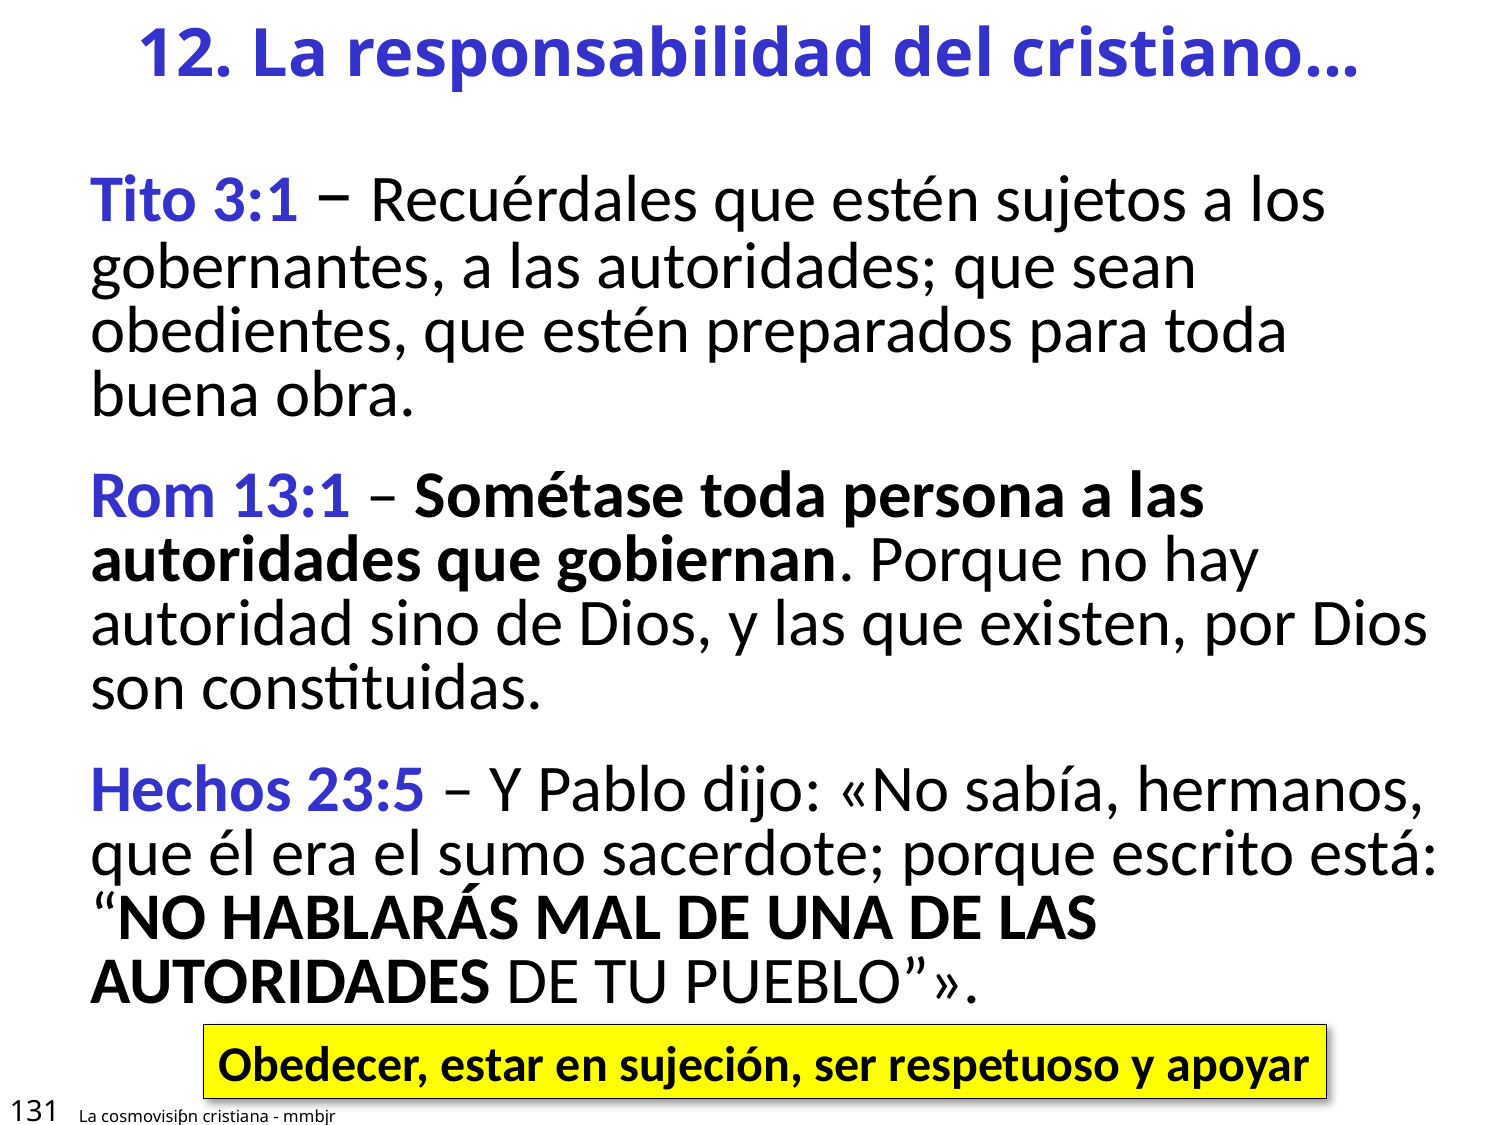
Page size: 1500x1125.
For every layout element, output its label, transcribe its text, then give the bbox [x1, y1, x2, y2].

list Tito 3:1 – Recuérdales que estén sujetos a los gobernantes, a las autoridades; que sean obedientes, que estén preparados para toda buena obra. Rom 13:1 – Sométase toda persona a las autoridades que gobiernan. Porque no hay autoridad sino de Dios, y las que existen, por Dios son constituidas. Hechos 23:5 – Y Pablo dijo: «No sabía, hermanos, que él era el sumo sacerdote; porque escrito está: “NO HABLARÁS MAL DE UNA DE LAS AUTORIDADES DE TU PUEBLO”». [75, 149, 1463, 1075]
title 12. La responsabilidad del cristiano... [0, 0, 1500, 100]
slide_number La cosmovisiƥn cristiana - mmbjr [307, 1110, 477, 1125]
slide_number 131 [0, 1084, 307, 1125]
text_box Obedecer, estar en sujeción, ser respetuoso y apoyar [203, 1024, 1327, 1099]
